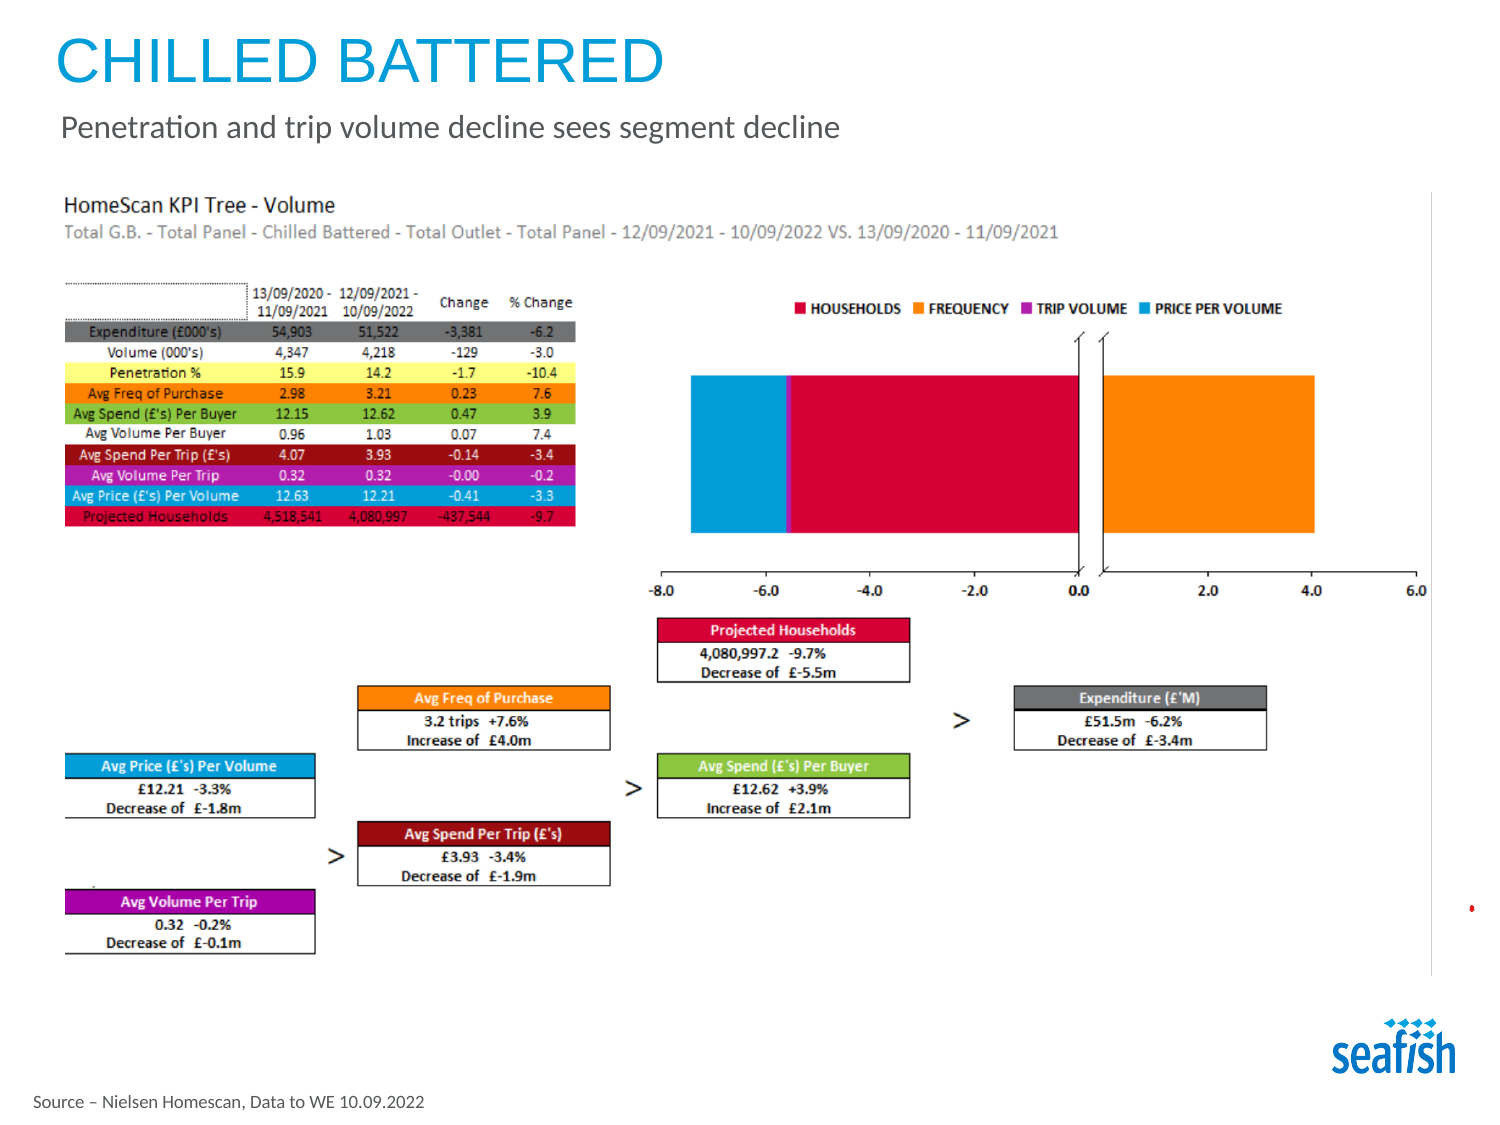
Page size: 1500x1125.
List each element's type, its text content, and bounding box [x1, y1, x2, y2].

text_box Source – Nielsen Homescan, Data to WE 10.09.2022 [0, 1082, 1340, 1121]
picture [131, 761, 136, 771]
picture [451, 491, 461, 500]
picture [82, 493, 93, 503]
picture [166, 491, 172, 500]
picture [192, 491, 202, 500]
picture [172, 761, 178, 771]
picture [173, 493, 185, 500]
picture [208, 763, 219, 770]
picture [102, 761, 125, 773]
picture [1407, 1018, 1417, 1022]
picture [136, 763, 142, 771]
picture [235, 760, 276, 771]
picture [99, 491, 109, 500]
text_box CHILLED BATTERED [41, 12, 1381, 107]
picture [74, 491, 80, 500]
text_box Penetration and trip volume decline sees segment decline [46, 98, 1340, 153]
picture [146, 760, 162, 771]
picture [303, 491, 308, 500]
picture [226, 761, 234, 771]
picture [1332, 1018, 1455, 1074]
picture [199, 761, 204, 771]
picture [216, 493, 238, 500]
picture [65, 191, 1476, 976]
picture [537, 491, 542, 500]
picture [295, 493, 301, 500]
